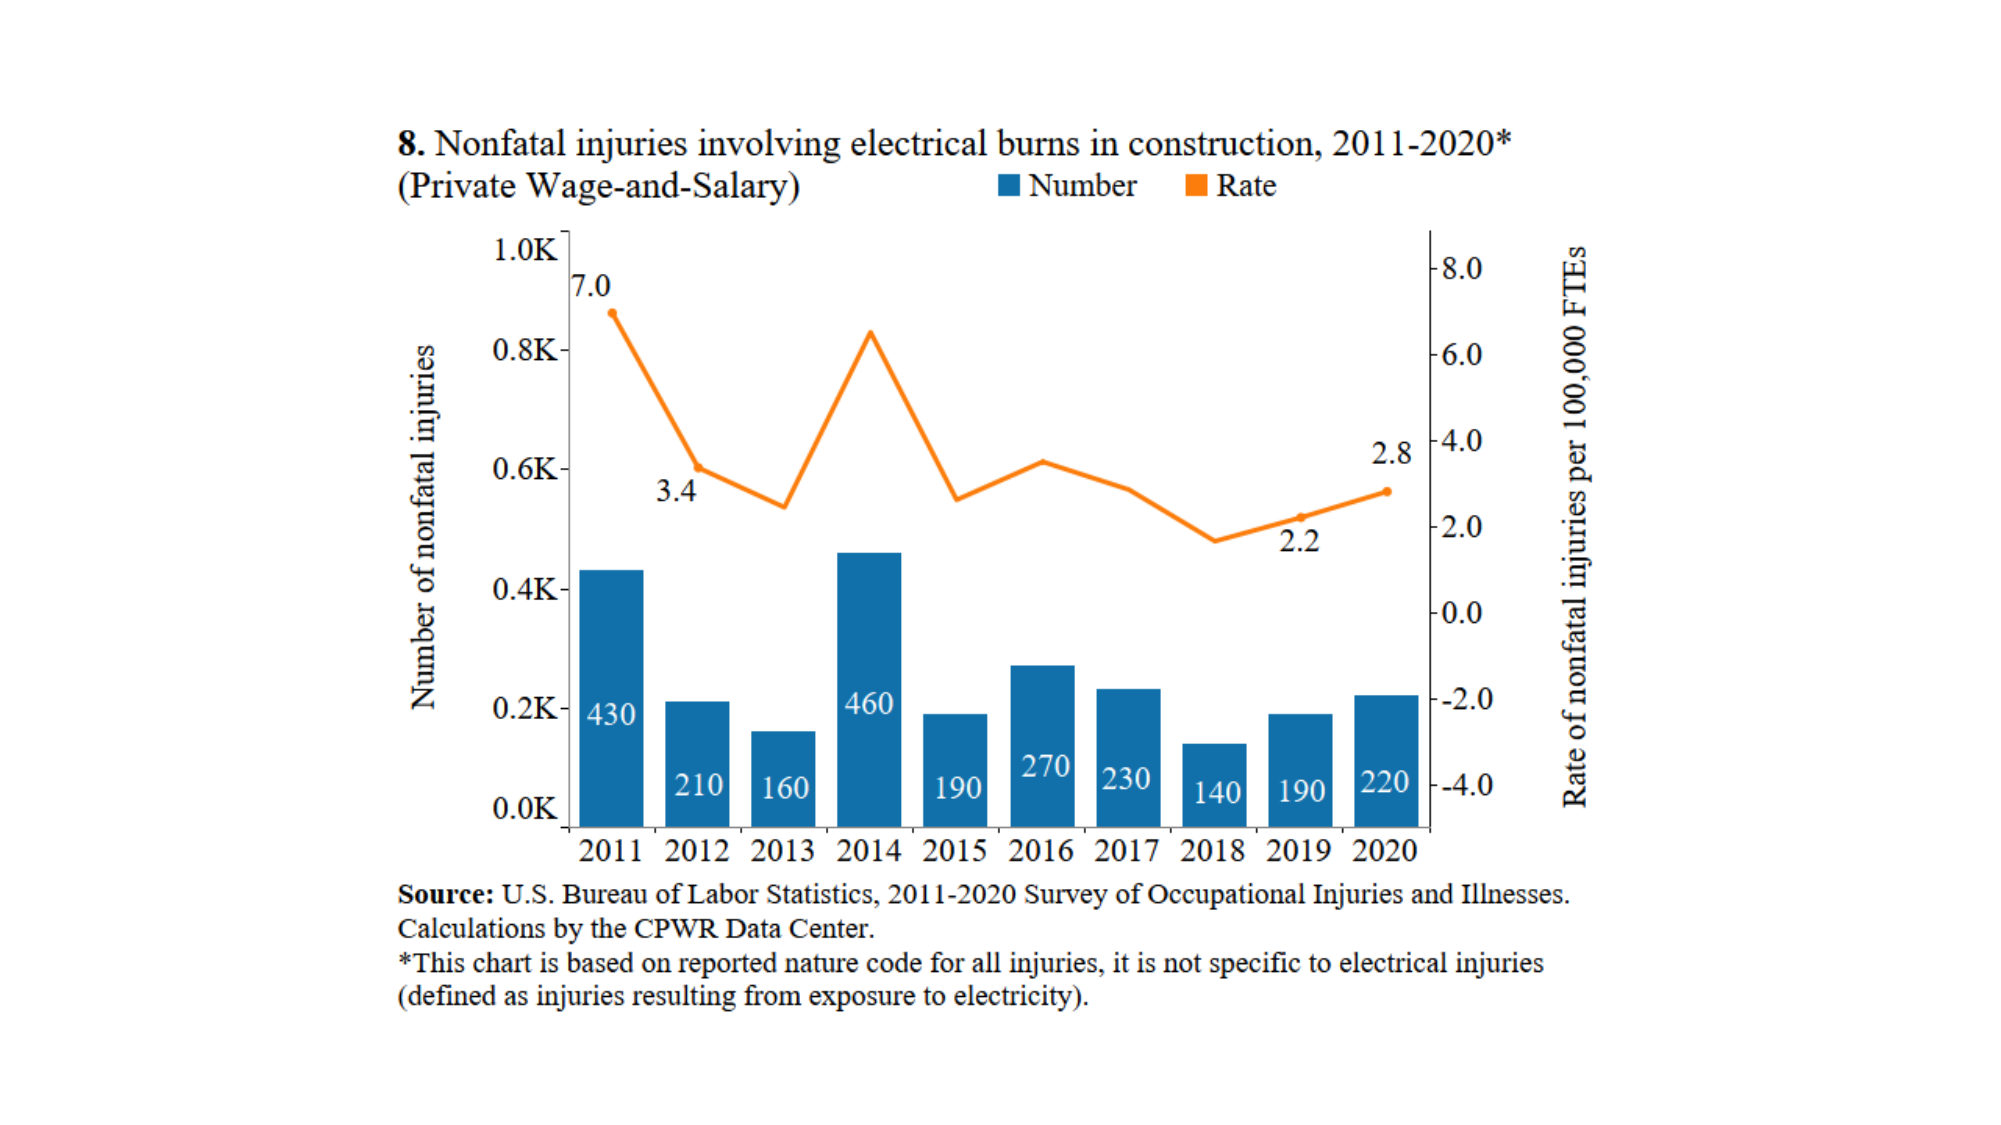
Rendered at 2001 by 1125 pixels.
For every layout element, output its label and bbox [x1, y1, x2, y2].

picture [374, 93, 1625, 1032]
